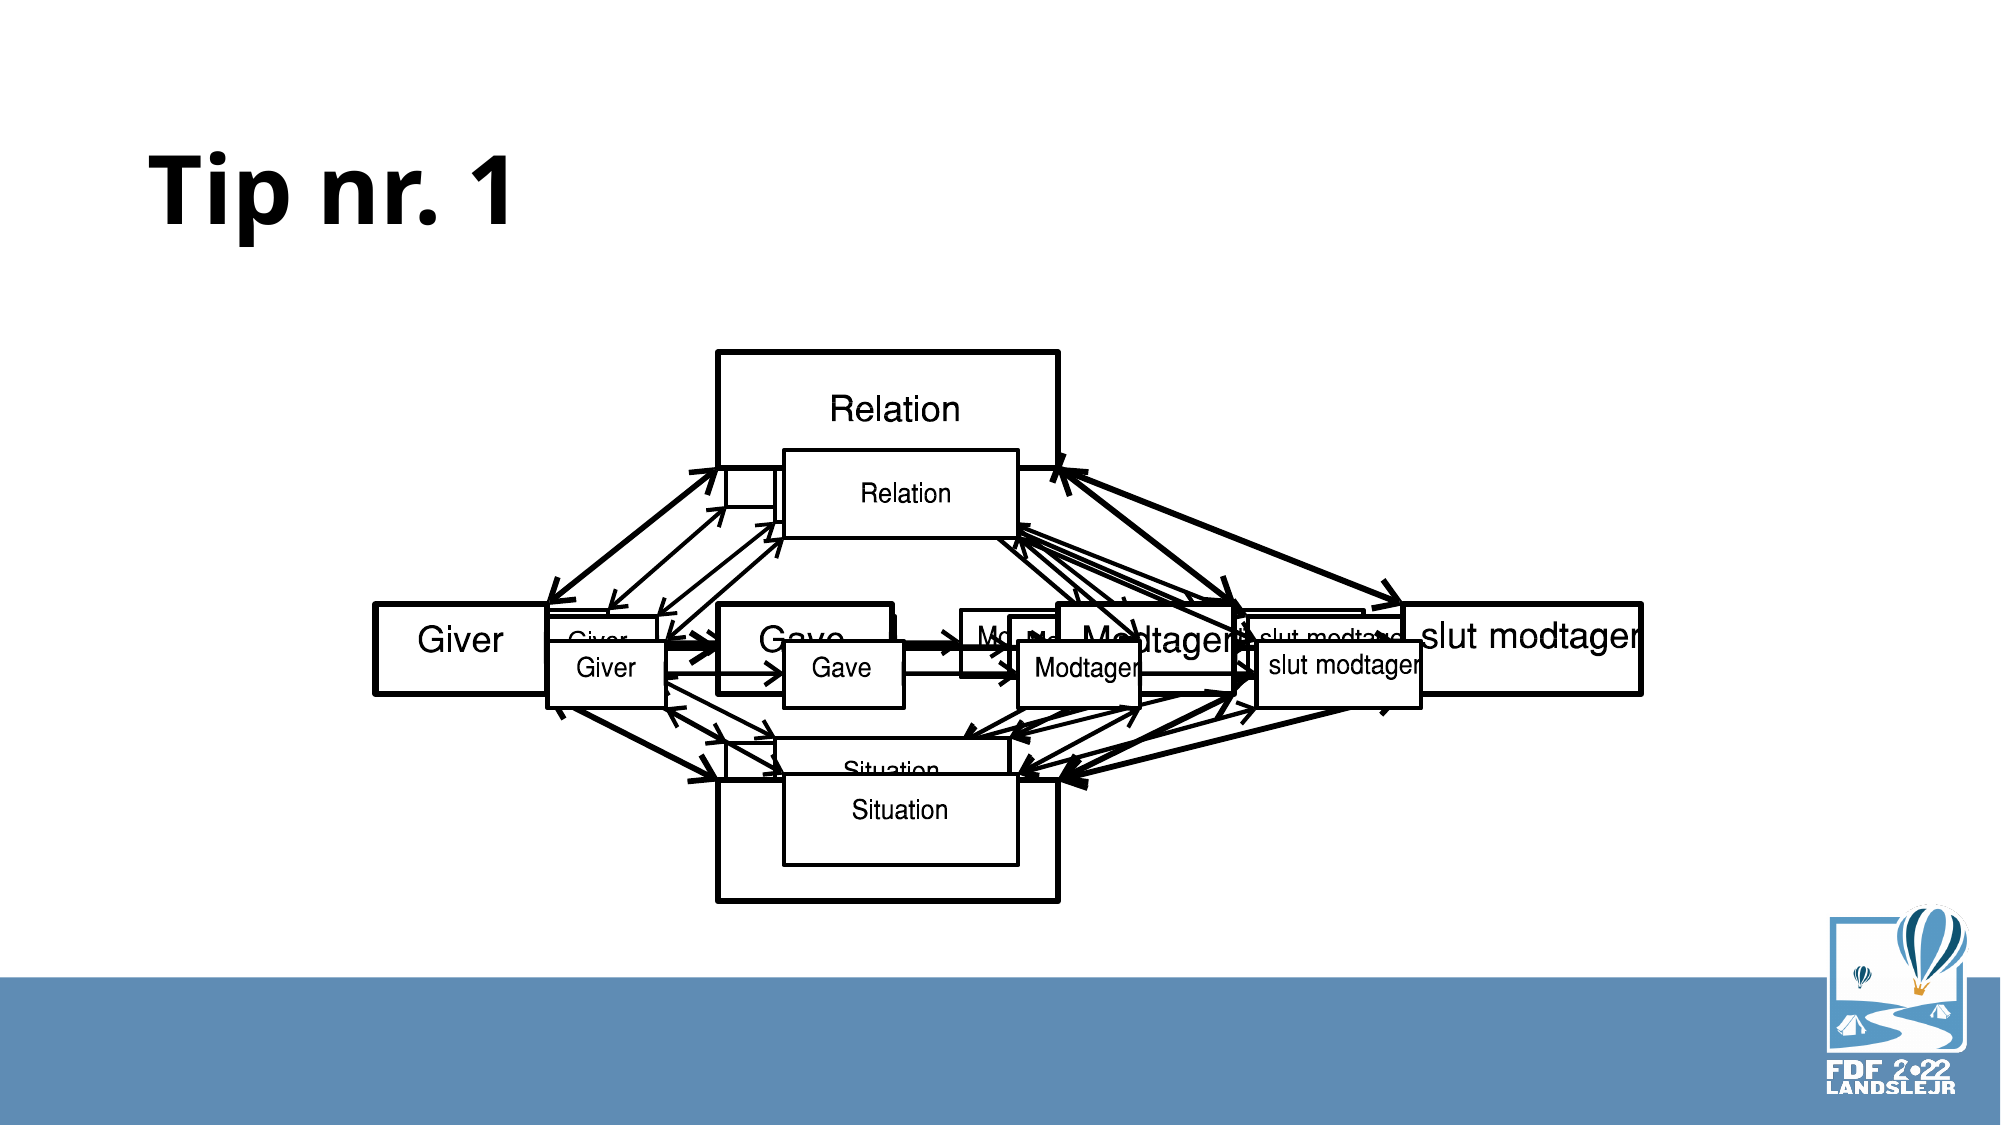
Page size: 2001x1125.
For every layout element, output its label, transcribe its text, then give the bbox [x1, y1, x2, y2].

title Tip nr. 1 [147, 64, 1804, 308]
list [537, 439, 1431, 876]
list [361, 337, 1656, 916]
